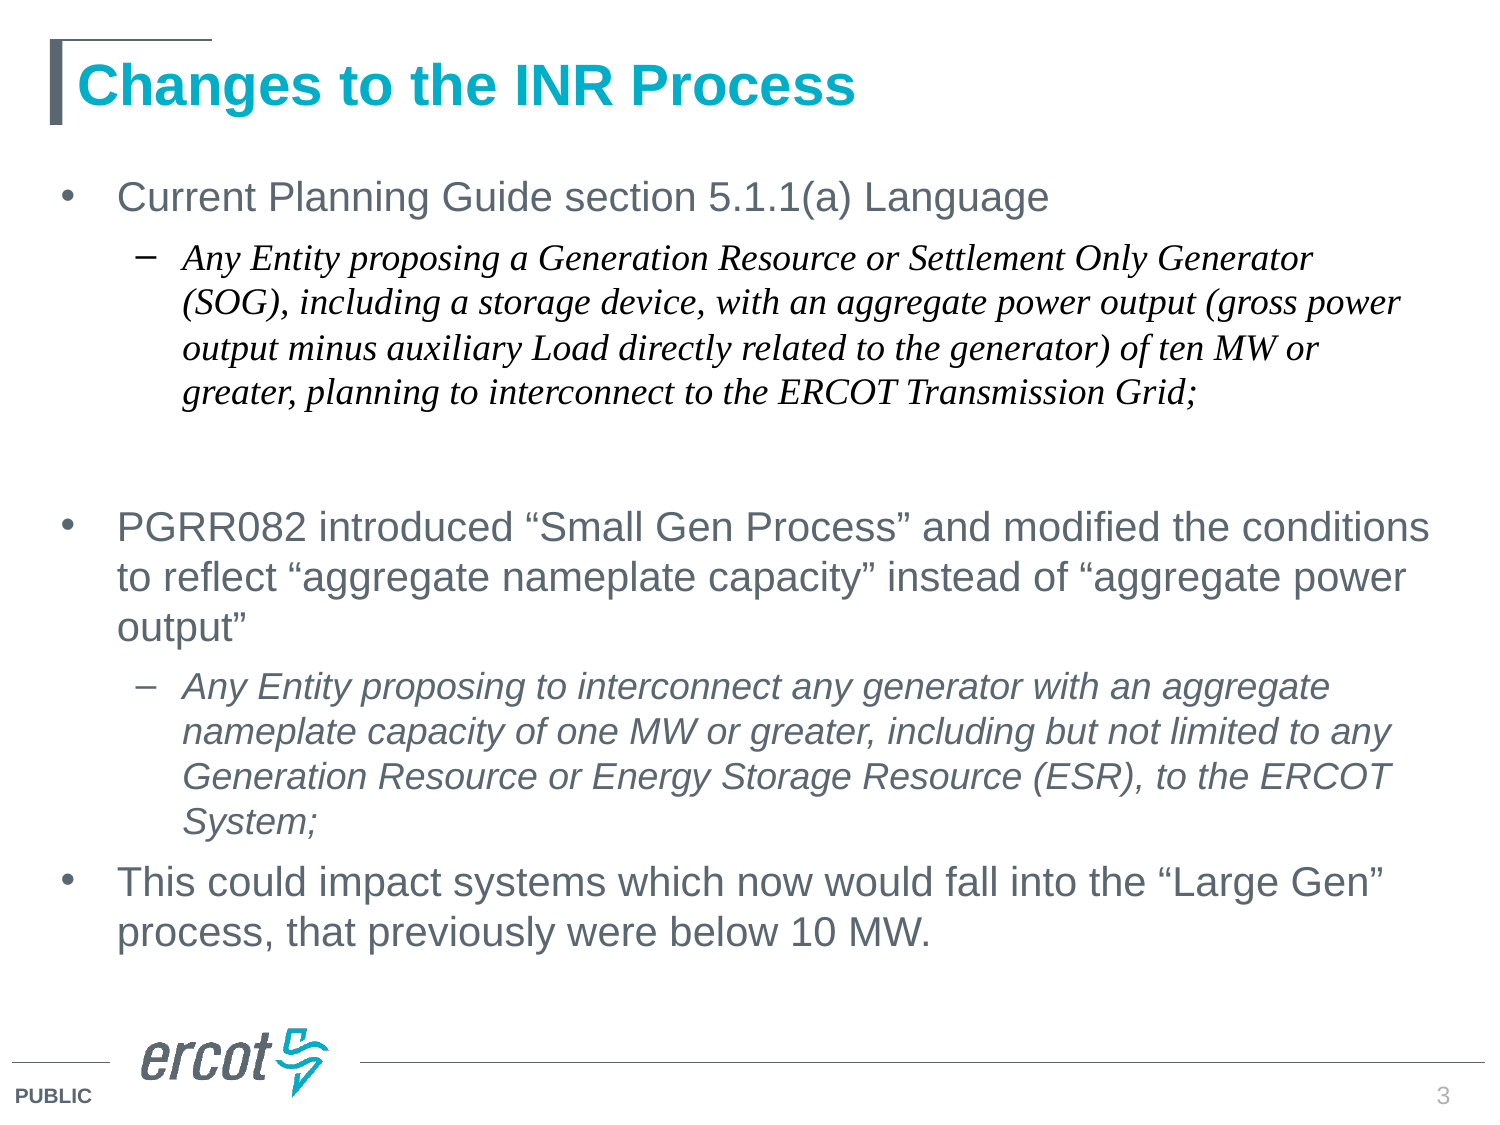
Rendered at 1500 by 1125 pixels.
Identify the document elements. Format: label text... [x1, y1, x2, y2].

title Changes to the INR Process [62, 39, 1450, 125]
slide_number 3 [1400, 1076, 1488, 1113]
list Current Planning Guide section 5.1.1(a) Language Any Entity proposing a Generation Resource or Settlement Only Generator (SOG), including a storage device, with an aggregate power output (gross power output minus auxiliary Load directly related to the generator) of ten MW or greater, planning to interconnect to the ERCOT Transmission Grid; PGRR082 introduced “Small Gen Process” and modified the conditions to reflect “aggregate nameplate capacity” instead of “aggregate power output” Any Entity proposing to interconnect any generator with an aggregate nameplate capacity of one MW or greater, including but not limited to any Generation Resource or Energy Storage Resource (ESR), to the ERCOT System; This could impact systems which now would fall into the “Large Gen” process, that previously were below 10 MW. [45, 162, 1446, 1000]
picture [137, 1024, 332, 1100]
